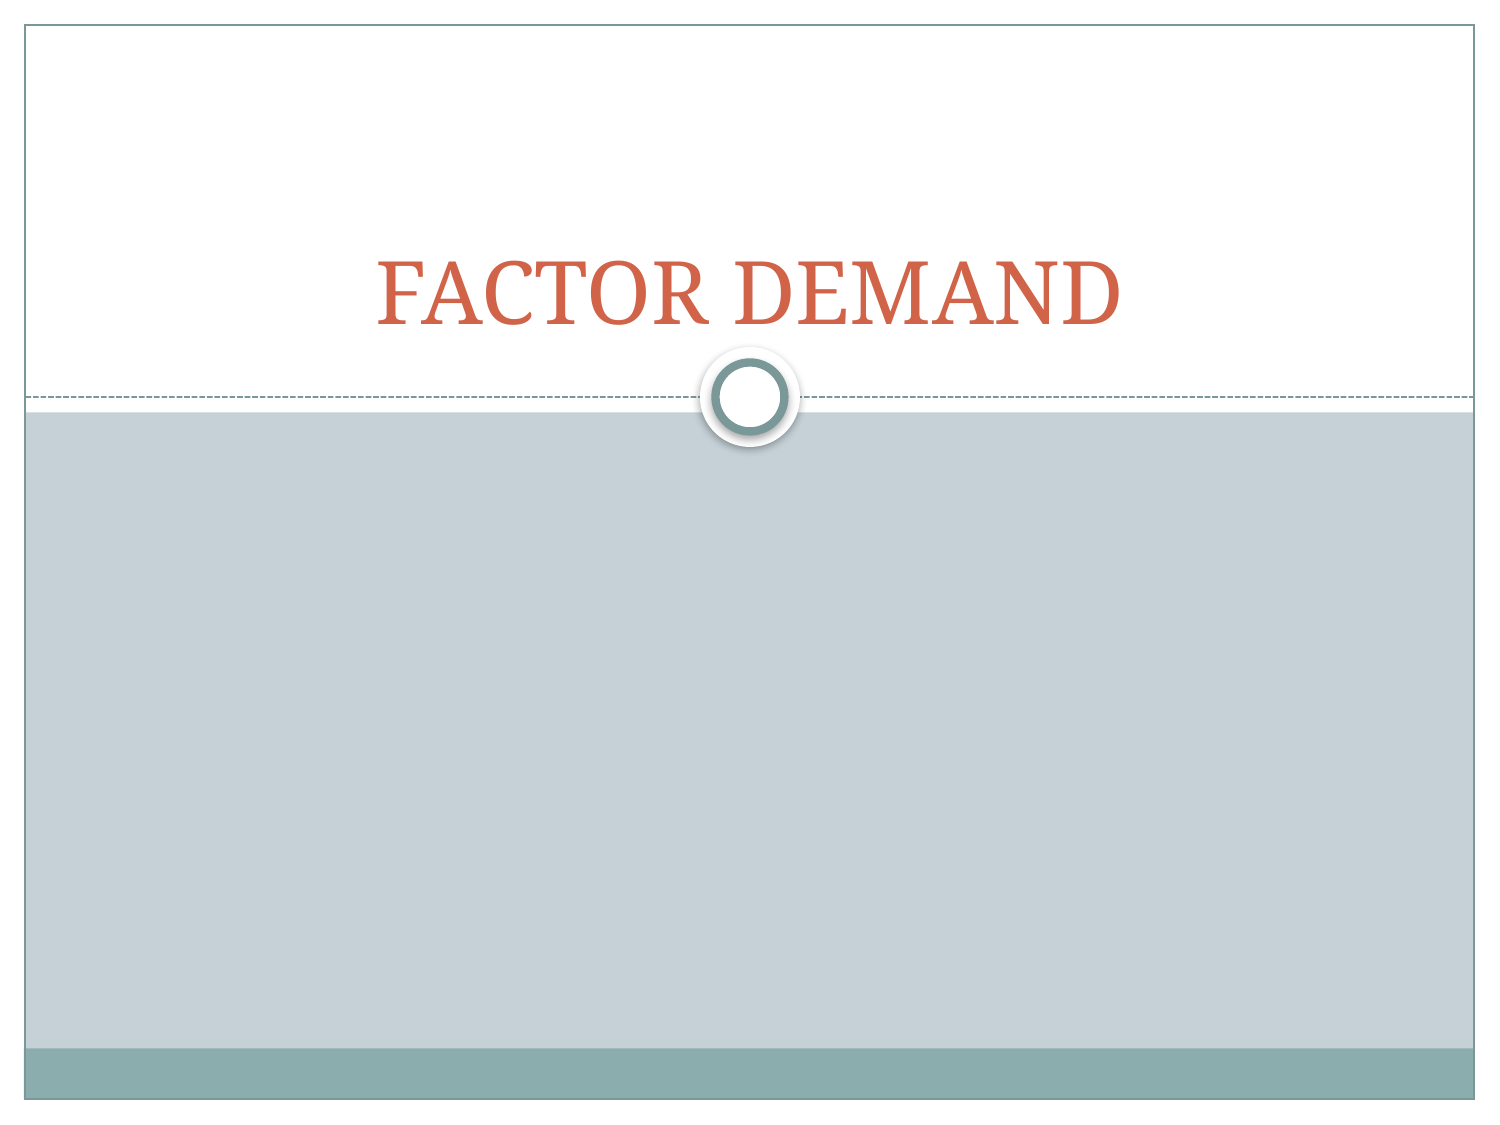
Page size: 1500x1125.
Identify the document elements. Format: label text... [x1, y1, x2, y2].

title FACTOR DEMAND [112, 62, 1388, 350]
